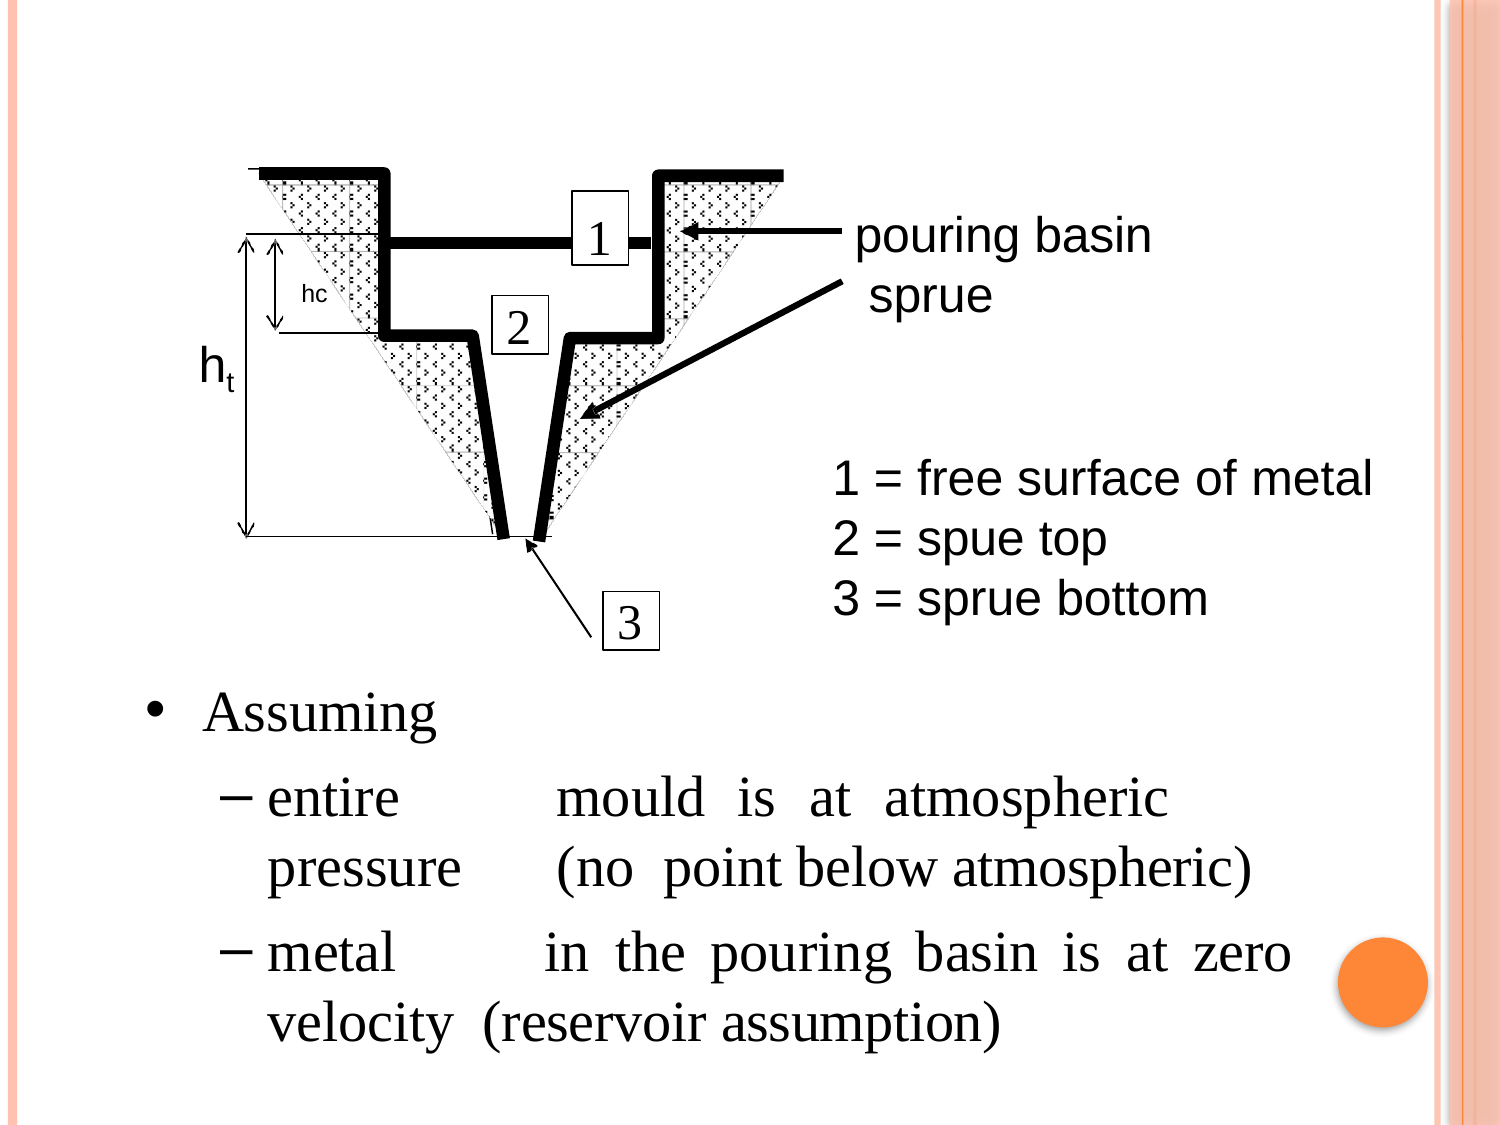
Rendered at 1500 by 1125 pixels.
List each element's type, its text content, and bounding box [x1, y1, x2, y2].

text_box [525, 538, 538, 553]
text_box [248, 168, 374, 184]
text_box [258, 235, 500, 536]
text_box [237, 522, 255, 539]
text_box [538, 175, 658, 536]
text_box [594, 278, 844, 413]
text_box [258, 173, 298, 234]
text_box [385, 173, 504, 534]
text_box [748, 177, 784, 231]
text_box [365, 333, 504, 536]
text_box [539, 175, 784, 536]
text_box hc [299, 275, 331, 308]
text_box [540, 316, 784, 542]
text_box [237, 236, 255, 253]
text_box [579, 401, 601, 419]
text_box [533, 553, 593, 638]
text_box 3 [603, 591, 660, 651]
text_box [266, 238, 284, 255]
text_box pouring basin sprue [852, 200, 1158, 323]
text_box 2 [491, 295, 549, 355]
text_box 1 = free surface of metal 2 = spue top 3 = sprue bottom [830, 443, 1375, 626]
text_box [266, 315, 284, 331]
text_box ht [196, 330, 238, 399]
text_box [259, 173, 385, 332]
text_box [679, 221, 699, 241]
text_box [650, 232, 784, 377]
text_box 1 [572, 191, 629, 266]
text_box Assuming entire mould is at atmospheric pressure (no point below atmospheric) metal in the pouring basin is at zero velocity (reservoir assumption) [143, 656, 1382, 1053]
